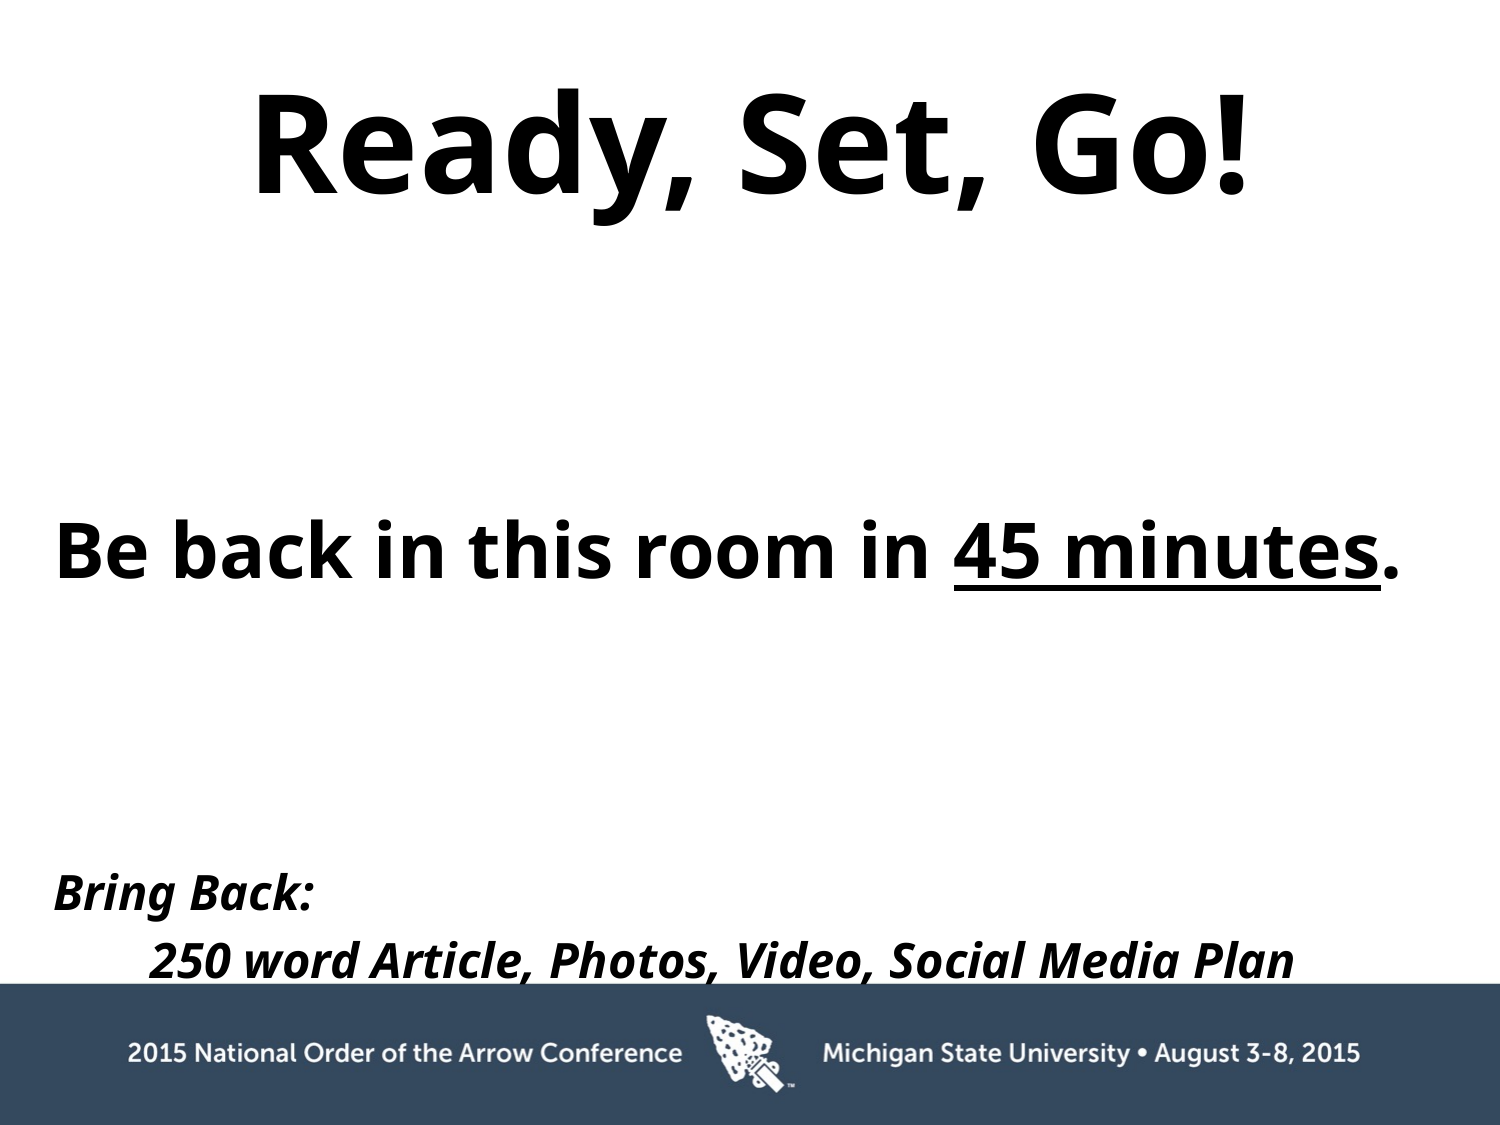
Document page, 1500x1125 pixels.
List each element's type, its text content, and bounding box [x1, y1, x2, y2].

title Ready, Set, Go! [75, 45, 1425, 233]
list Be back in this room in 45 minutes. Bring Back: 250 word Article, Photos, Video, Social Media Plan [38, 262, 1474, 1005]
picture [0, 0, 1500, 1125]
